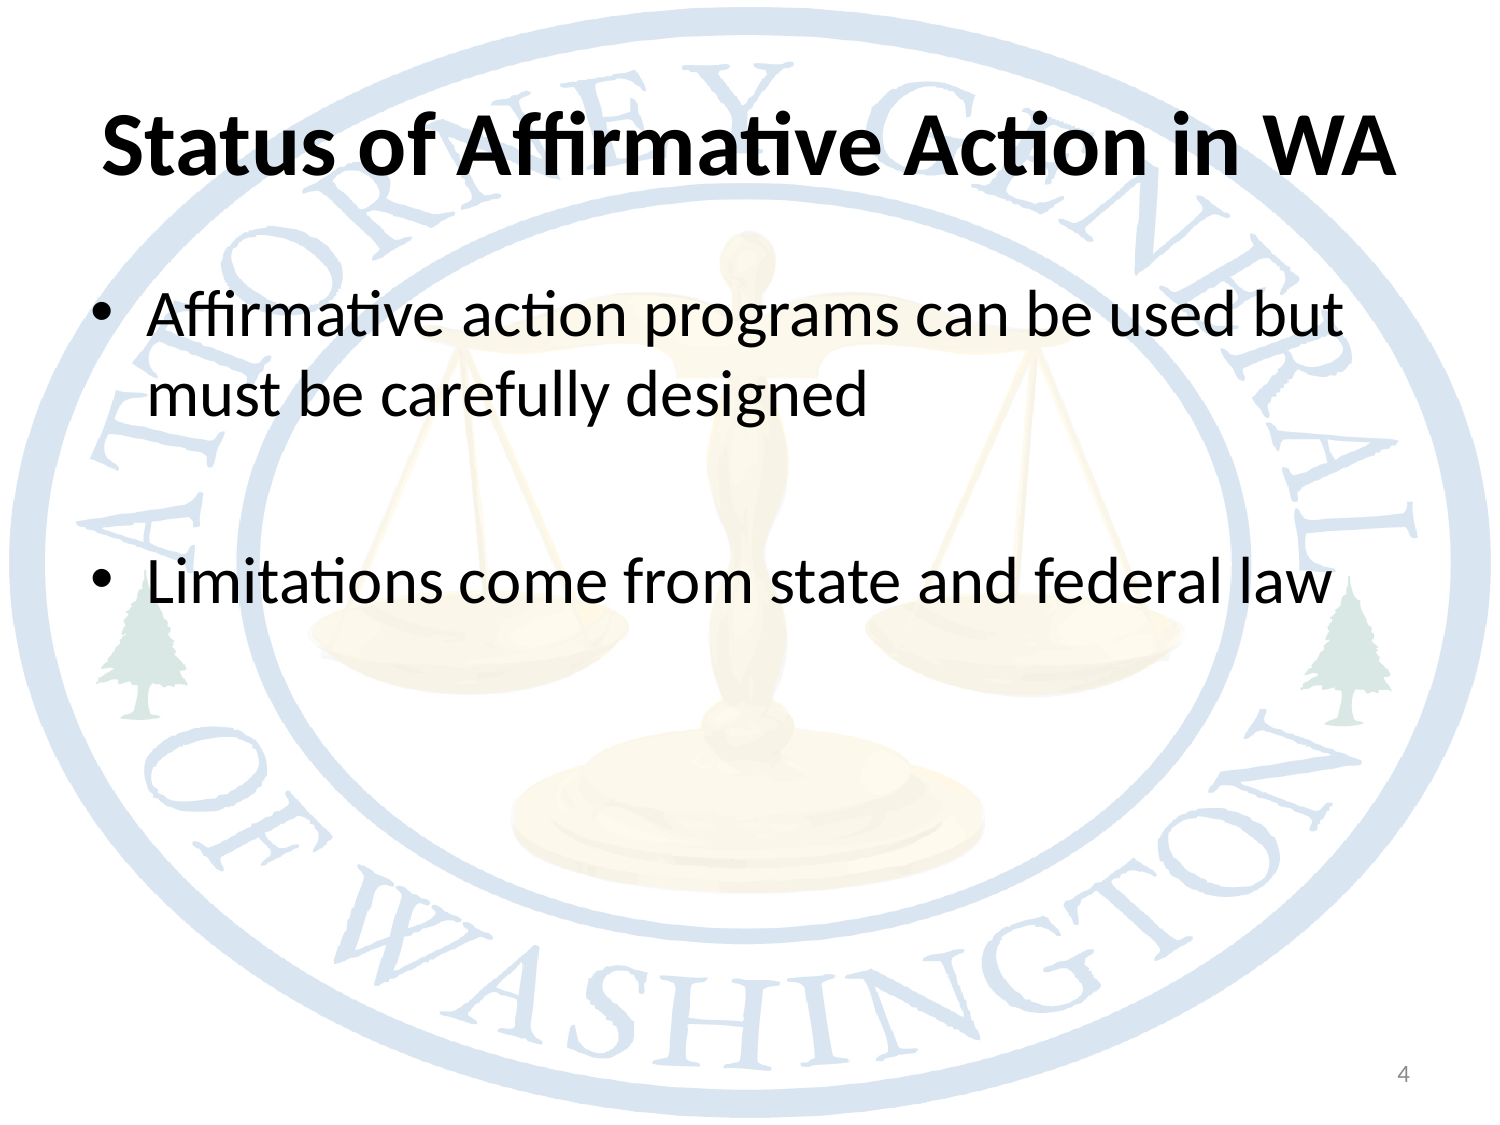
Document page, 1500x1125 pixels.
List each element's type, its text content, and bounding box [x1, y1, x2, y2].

list Affirmative action programs can be used but must be carefully designed Limitations come from state and federal law [75, 262, 1425, 1005]
title Status of Affirmative Action in WA [75, 45, 1425, 233]
slide_number 4 [1074, 1042, 1425, 1103]
